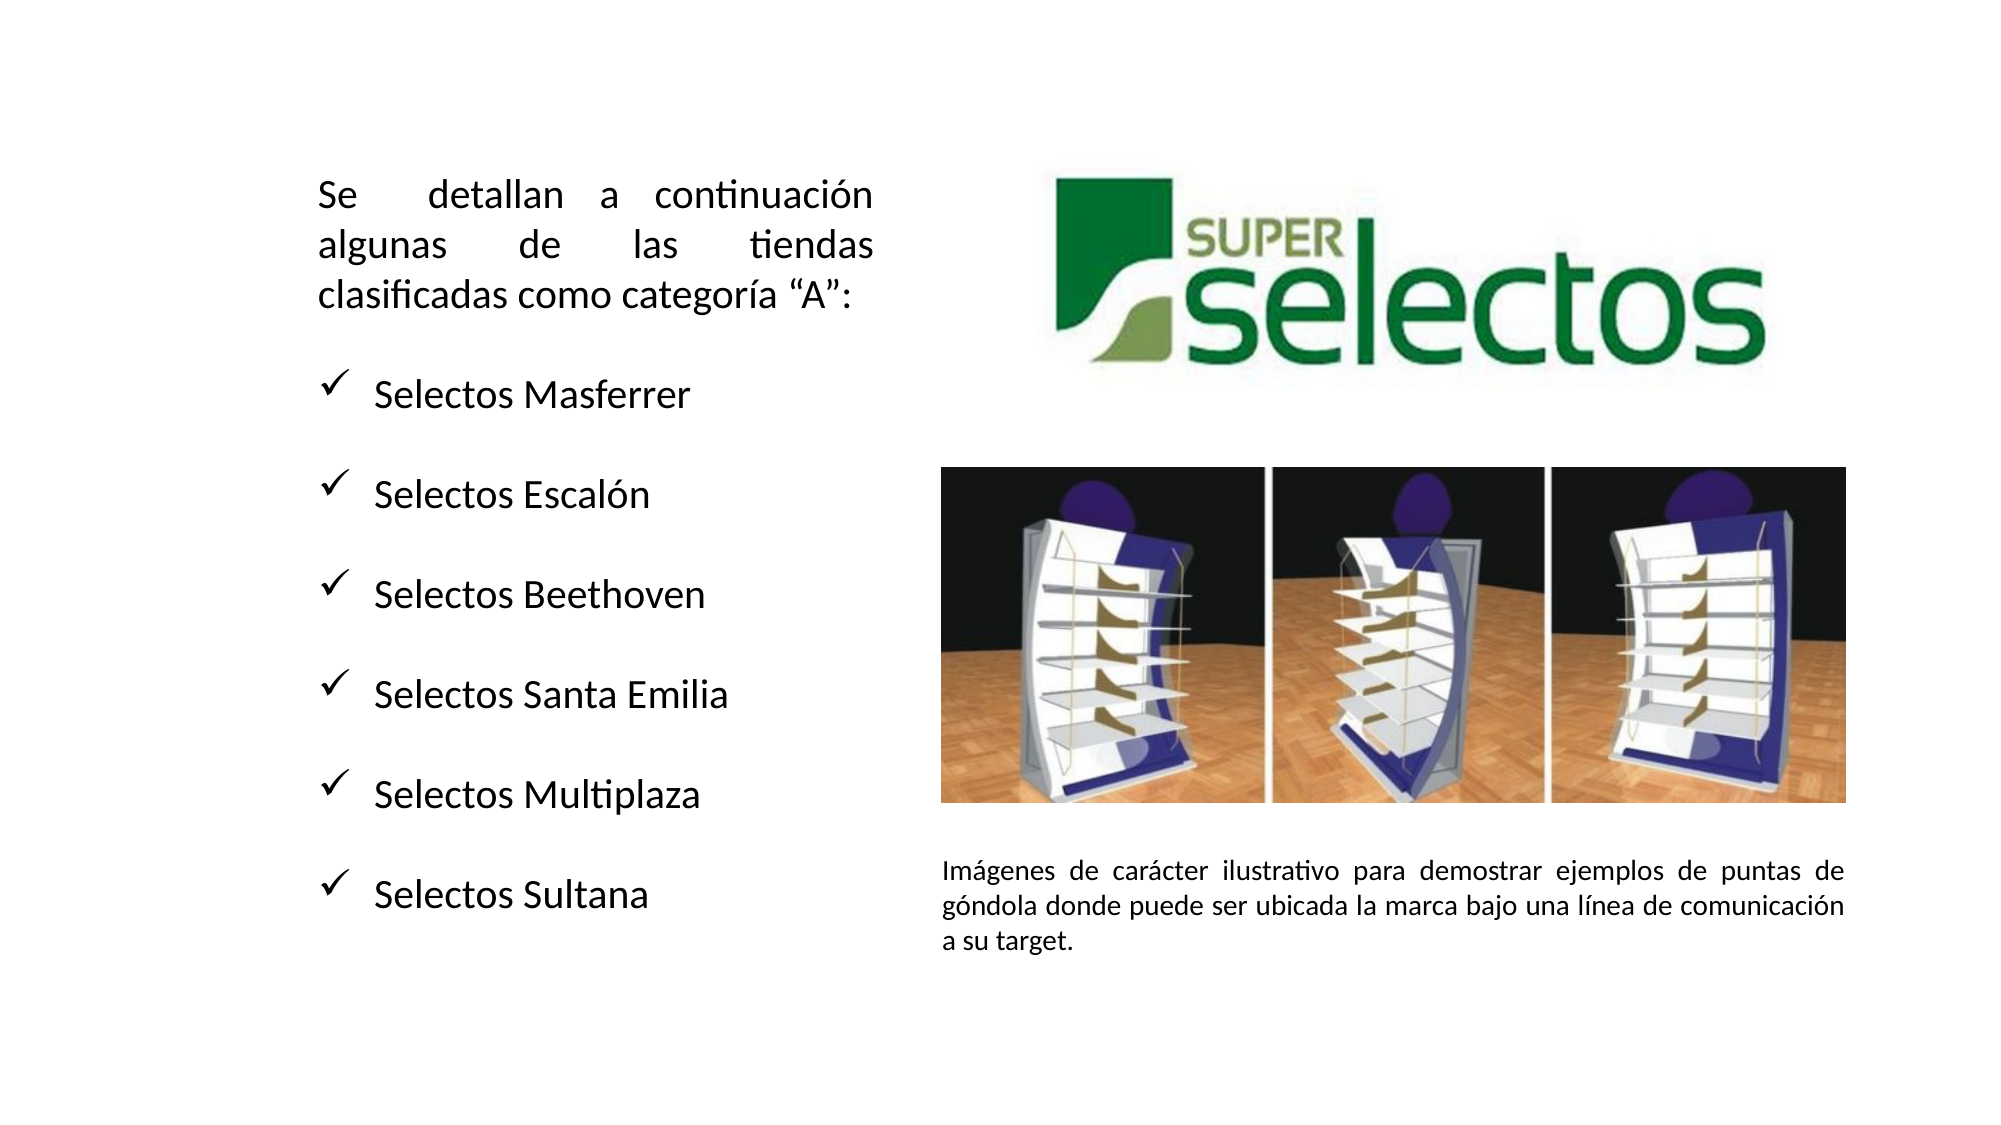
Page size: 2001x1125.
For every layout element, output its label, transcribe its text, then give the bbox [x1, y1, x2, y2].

picture [1000, 159, 1788, 426]
picture [941, 467, 1846, 803]
text_box Imágenes de carácter ilustrativo para demostrar ejemplos de puntas de góndola donde puede ser ubicada la marca bajo una línea de comunicación a su target. [927, 843, 1861, 964]
text_box Se detallan a continuación algunas de las tiendas clasificadas como categoría “A”: Selectos Masferrer Selectos Escalón Selectos Beethoven Selectos Santa Emilia Selectos Multiplaza Selectos Sultana [303, 159, 889, 925]
